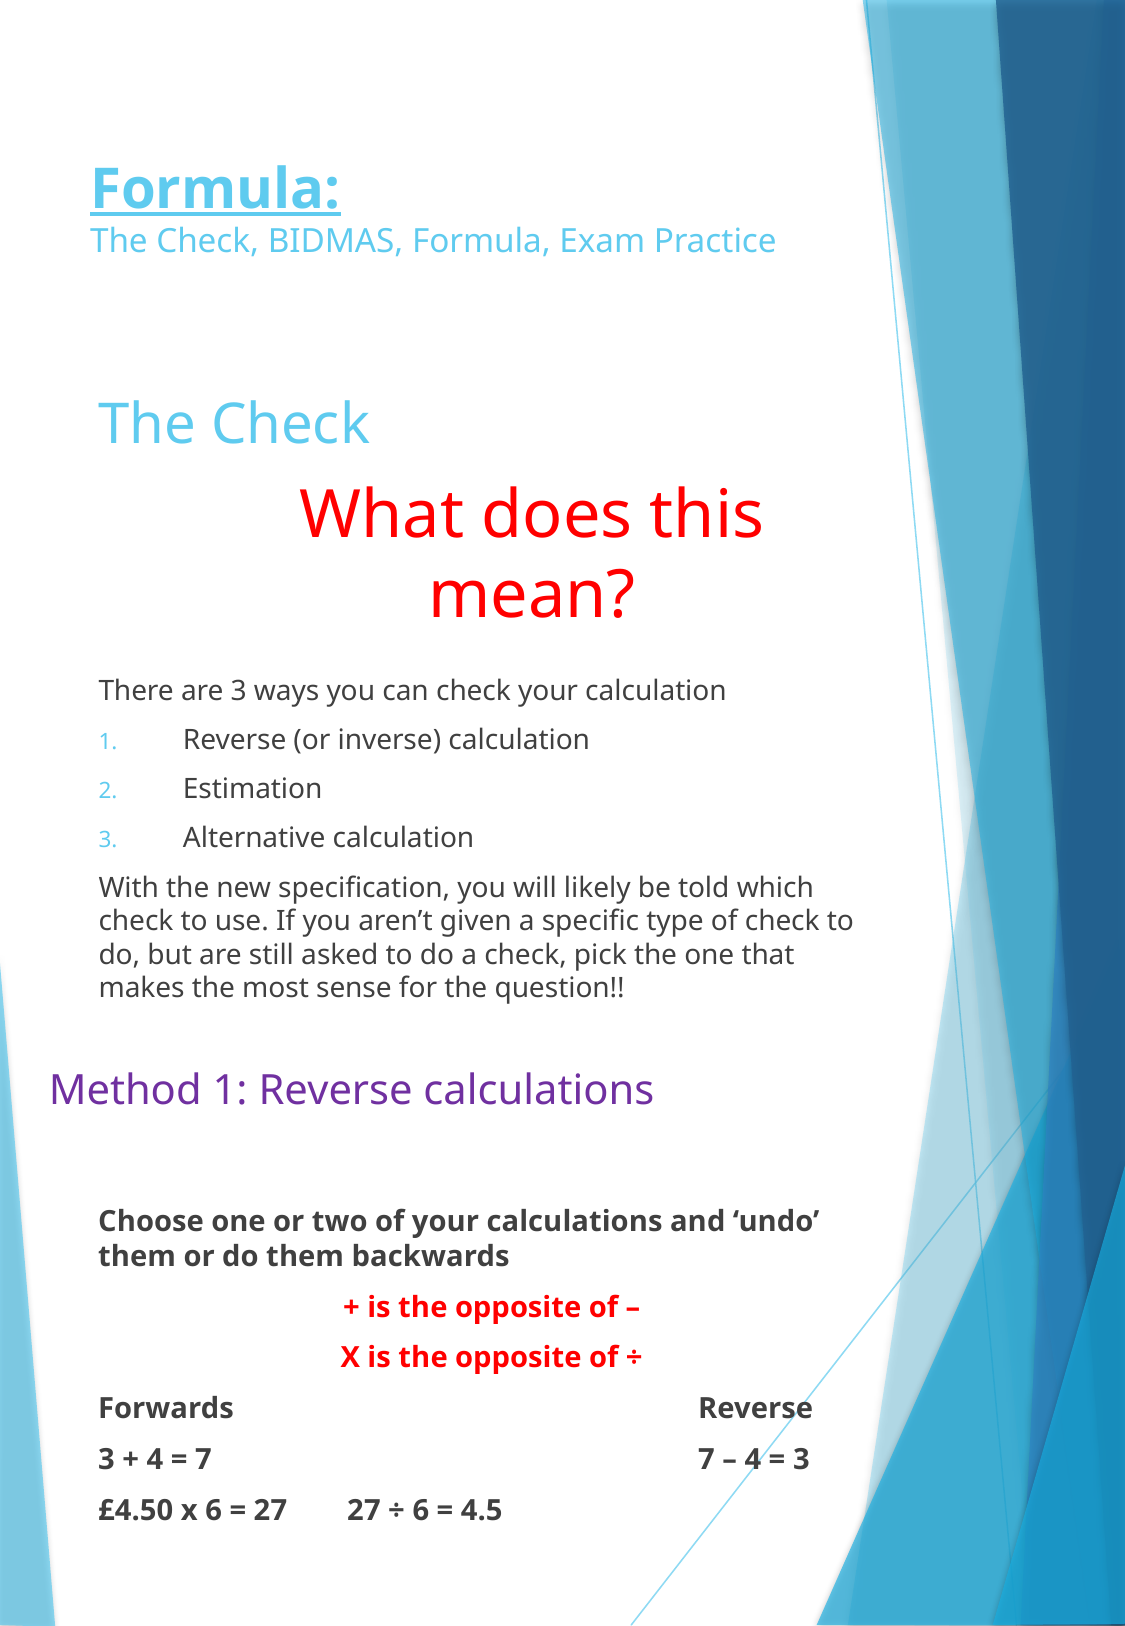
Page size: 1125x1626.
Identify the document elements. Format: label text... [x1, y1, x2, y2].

text_box Method 1: Reverse calculations [33, 1055, 865, 1243]
title The Check [83, 379, 865, 664]
text_box What does this mean? [213, 463, 852, 639]
list There are 3 ways you can check your calculation Reverse (or inverse) calculation Estimation Alternative calculation With the new specification, you will likely be told which check to use. If you aren’t given a specific type of check to do, but are still asked to do a check, pick the one that makes the most sense for the question!! [83, 664, 900, 1027]
text_box Choose one or two of your calculations and ‘undo’ them or do them backwards + is the opposite of – X is the opposite of ÷ Forwards Reverse 3 + 4 = 7 7 – 4 = 3 £4.50 x 6 = 27 27 ÷ 6 = 4.5 [83, 1194, 901, 1556]
text_box Formula: The Check, BIDMAS, Formula, Exam Practice [74, 144, 856, 458]
